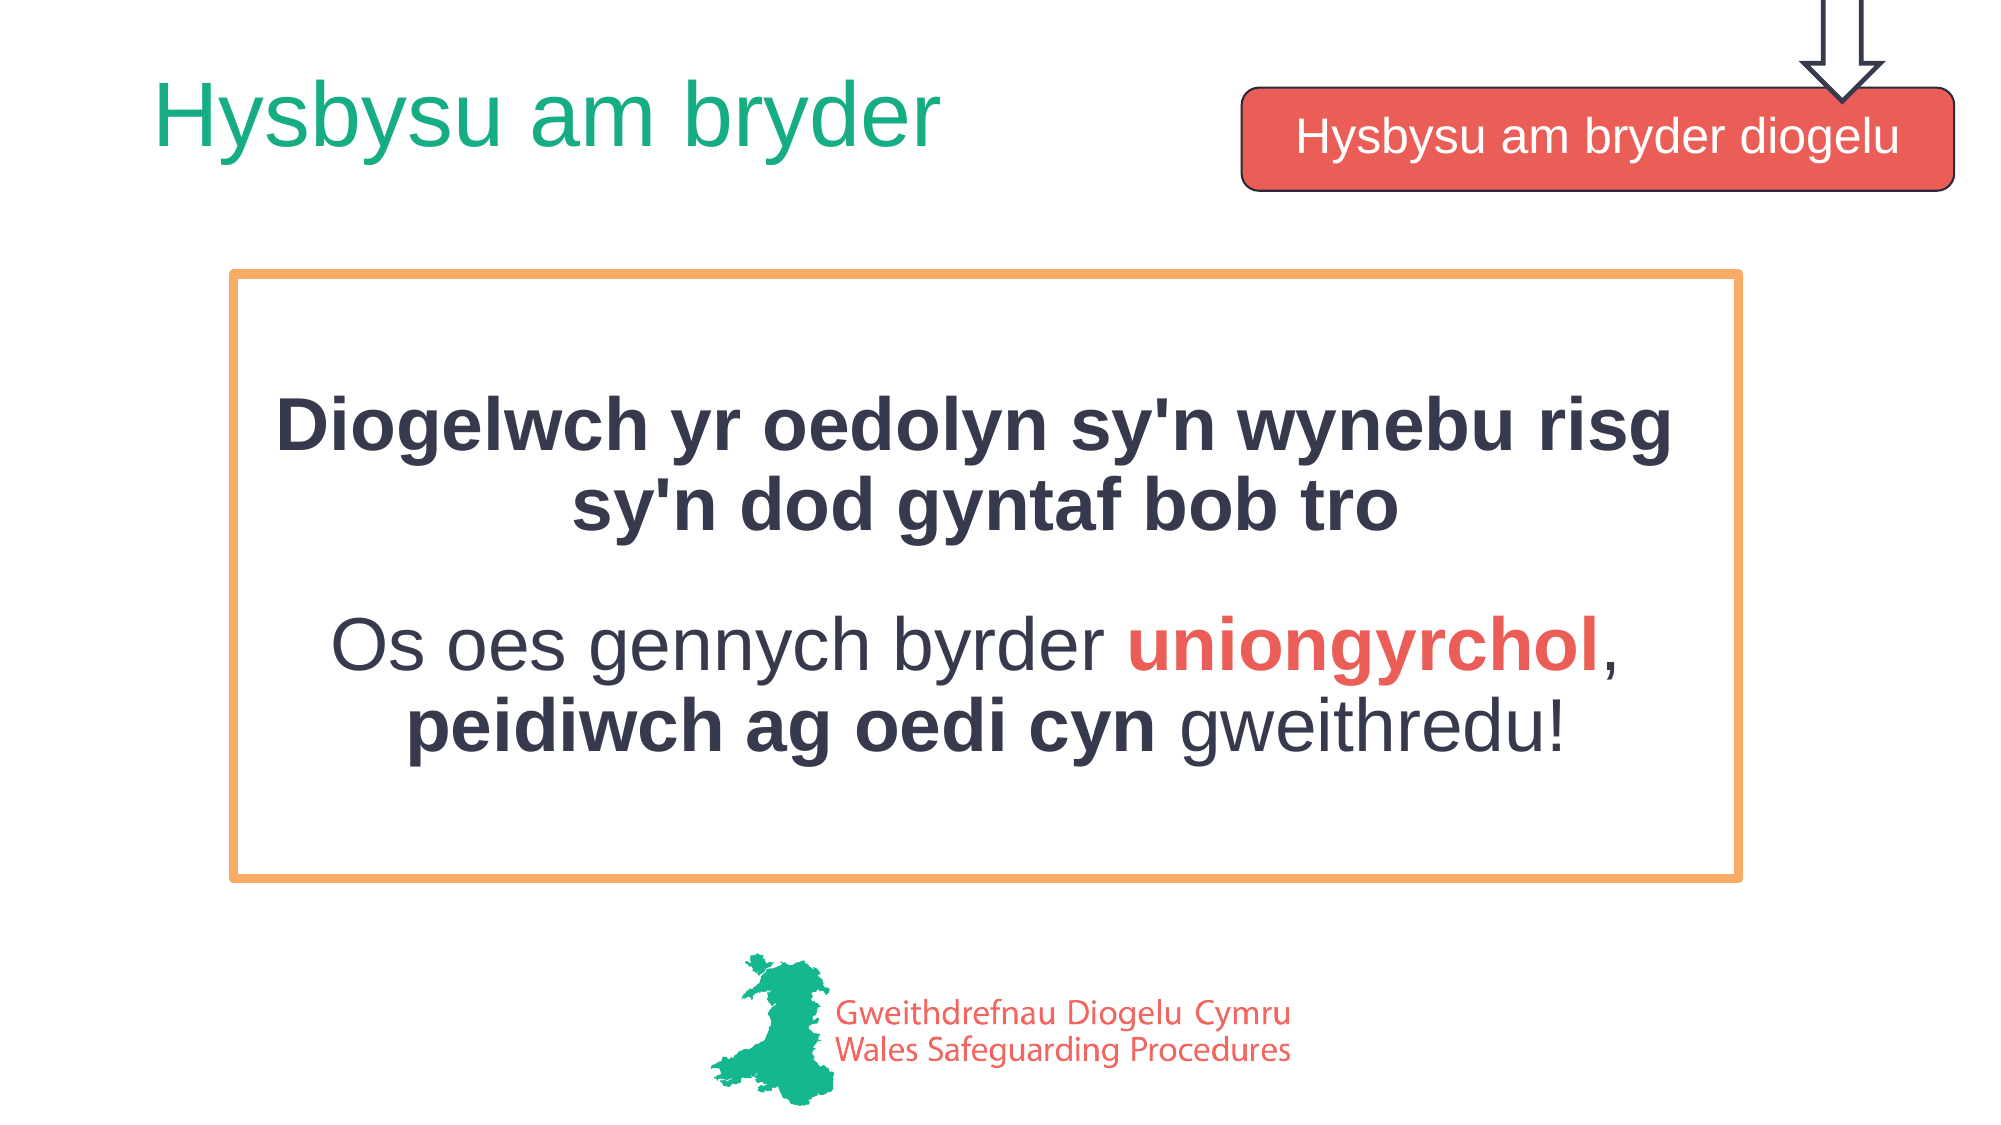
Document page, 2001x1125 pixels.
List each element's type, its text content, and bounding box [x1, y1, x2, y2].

title Hysbysu am bryder [137, 59, 1185, 174]
list Diogelwch yr oedolyn sy'n wynebu risg sy'n dod gyntaf bob tro Os oes gennych byrder uniongyrchol, peidiwch ag oedi cyn gweithredu! [233, 273, 1739, 879]
picture [710, 953, 1290, 1106]
text_box [1801, 0, 1883, 103]
text_box Hysbysu am bryder diogelu [1240, 86, 1956, 192]
